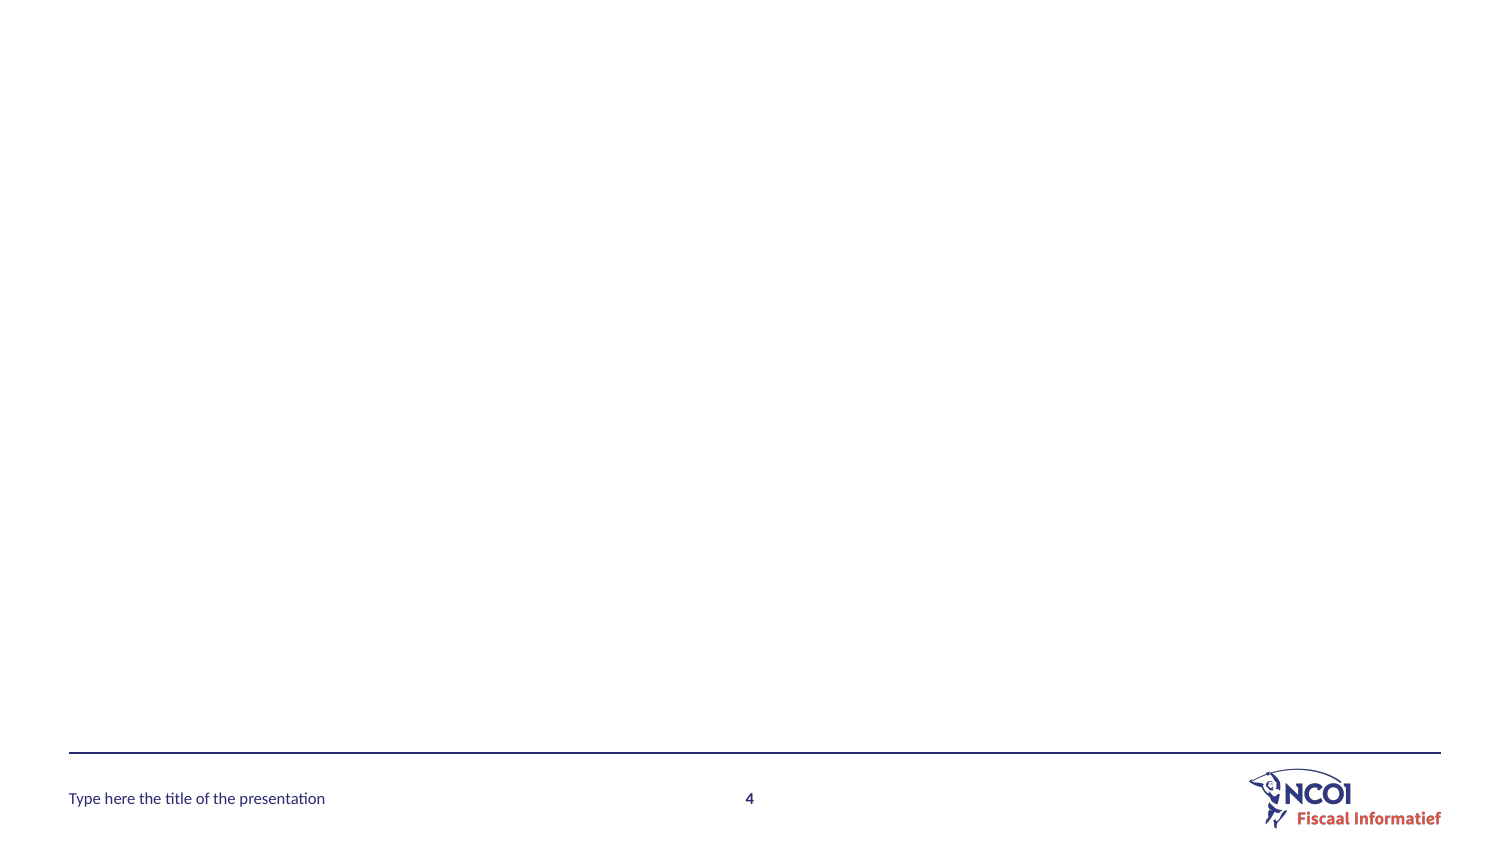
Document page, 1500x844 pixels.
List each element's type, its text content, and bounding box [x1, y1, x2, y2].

picture [1248, 766, 1442, 830]
slide_number 4 [710, 775, 790, 821]
footer Type here the title of the presentation [53, 775, 561, 821]
